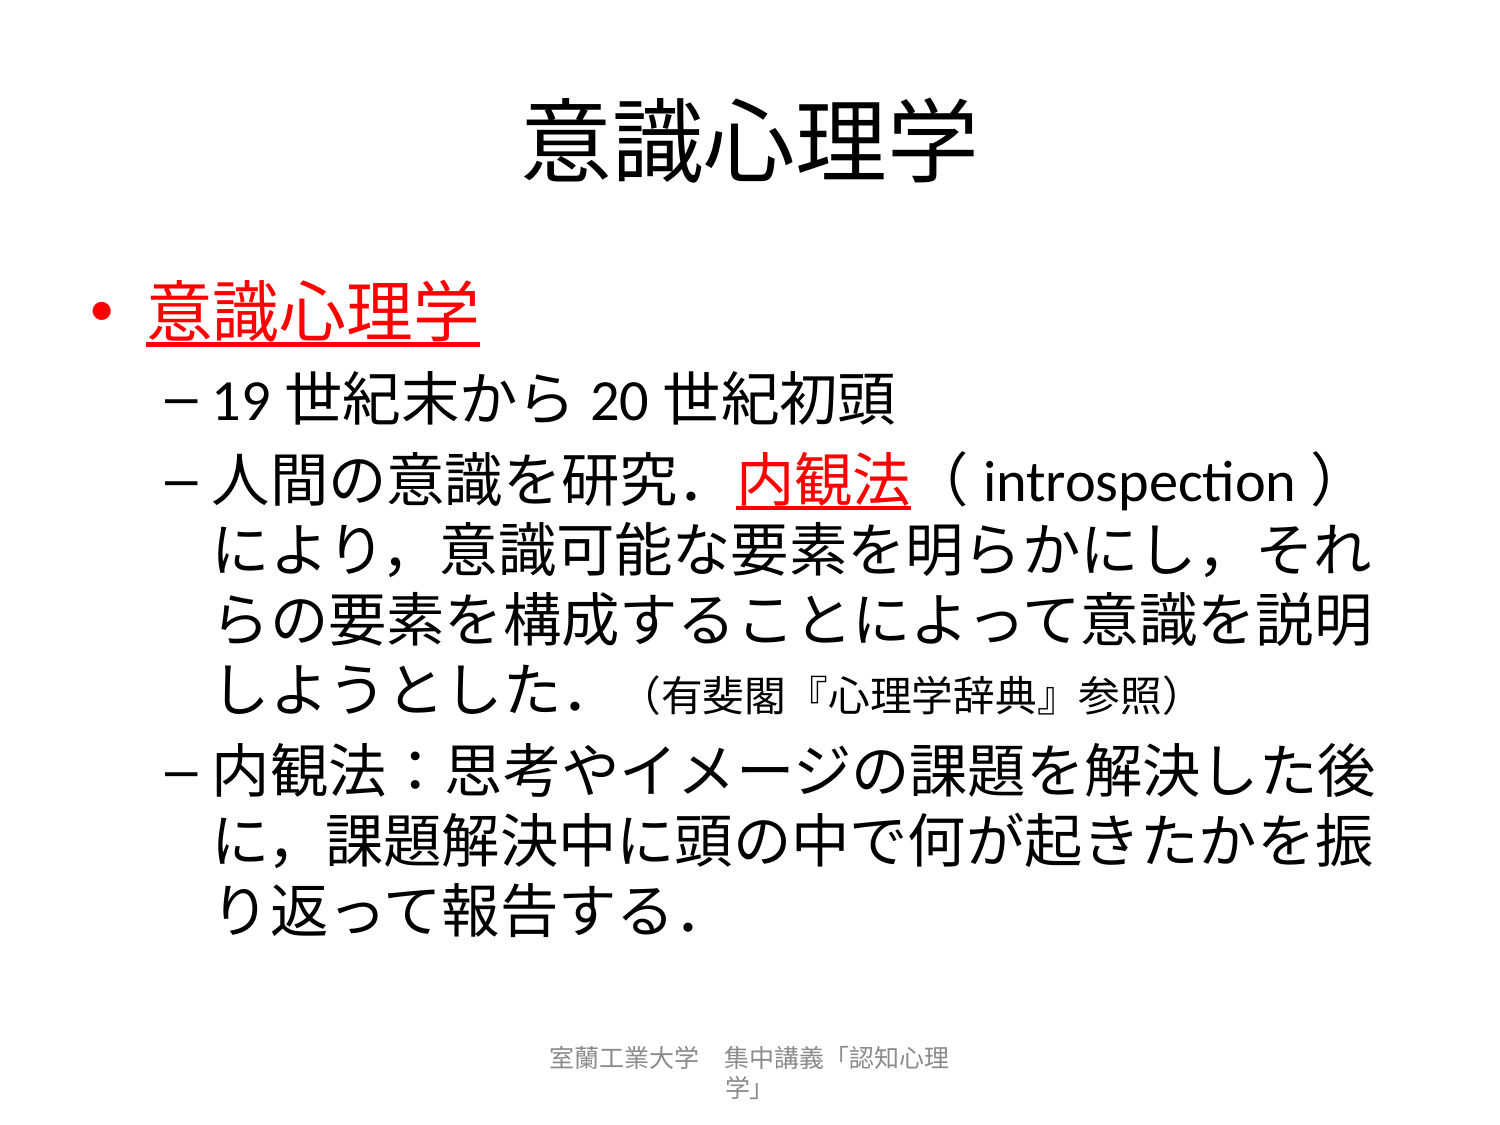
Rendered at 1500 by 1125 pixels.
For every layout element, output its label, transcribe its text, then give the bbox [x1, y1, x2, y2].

list 意識心理学 19世紀末から20世紀初頭 人間の意識を研究．内観法（introspection）により，意識可能な要素を明らかにし，それらの要素を構成することによって意識を説明しようとした．（有斐閣『心理学辞典』参照） 内観法：思考やイメージの課題を解決した後に，課題解決中に頭の中で何が起きたかを振り返って報告する． [75, 262, 1425, 1005]
title 意識心理学 [75, 45, 1425, 233]
footer 室蘭工業大学 集中講義「認知心理学」 [512, 1042, 988, 1103]
